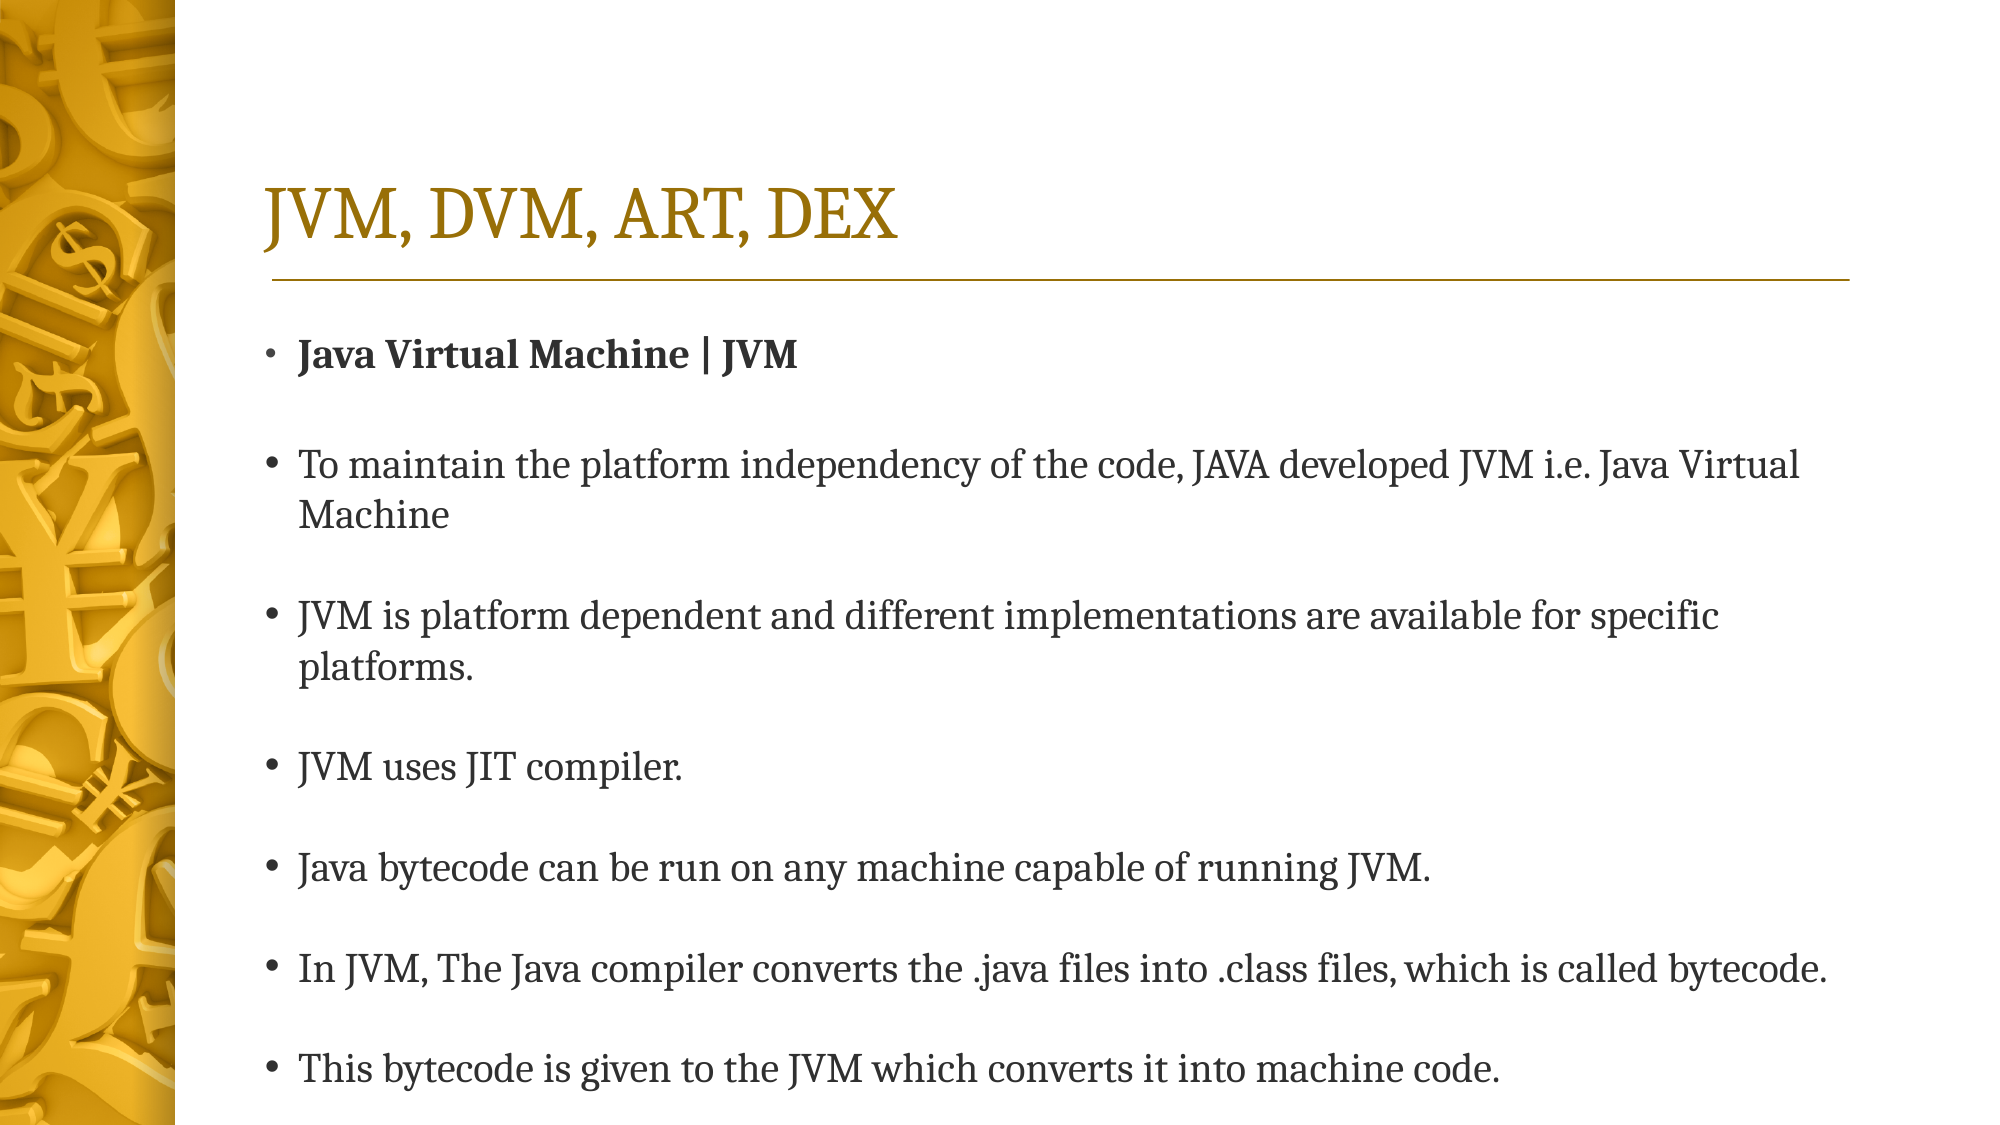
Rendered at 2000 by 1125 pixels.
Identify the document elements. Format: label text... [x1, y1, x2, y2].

title JVM, DVM, ART, DEX [249, 62, 1863, 263]
picture [0, 0, 175, 1125]
list Java Virtual Machine | JVM To maintain the platform independency of the code, JAVA developed JVM i.e. Java Virtual Machine JVM is platform dependent and different implementations are available for specific platforms. JVM uses JIT compiler. Java bytecode can be run on any machine capable of running JVM. In JVM, The Java compiler converts the .java files into .class files, which is called bytecode. This bytecode is given to the JVM which converts it into machine code. [249, 324, 1863, 1106]
